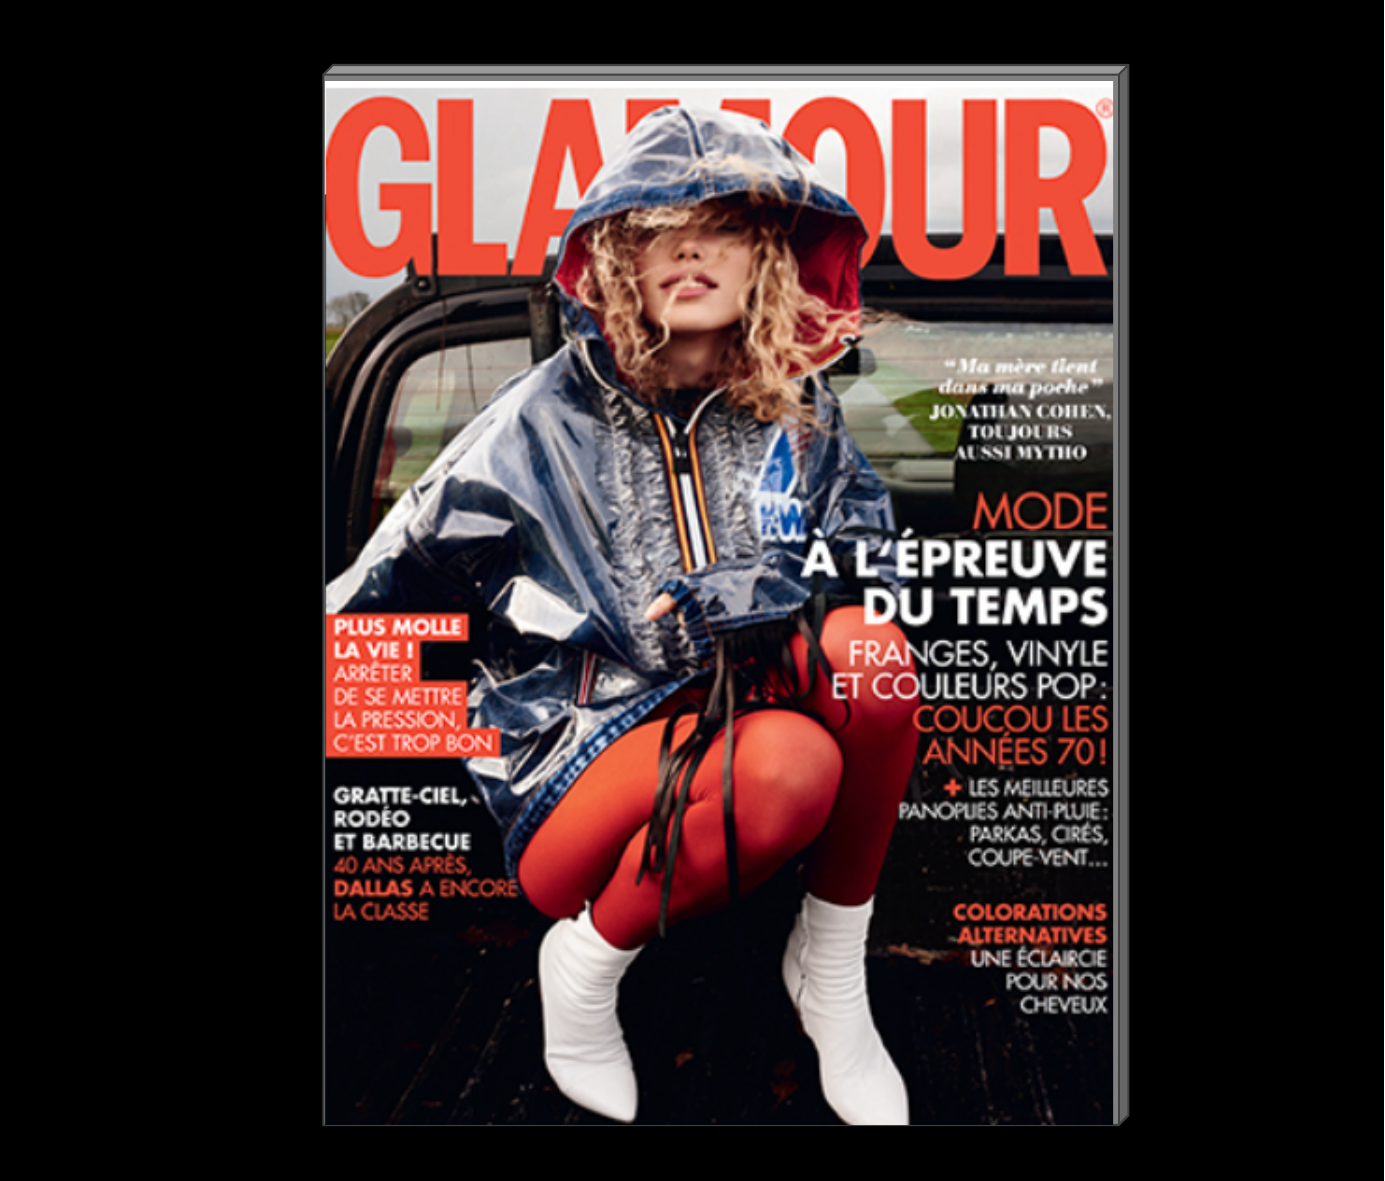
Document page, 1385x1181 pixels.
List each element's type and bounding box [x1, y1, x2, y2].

picture [324, 81, 1114, 1125]
text_box [322, 63, 1130, 1127]
